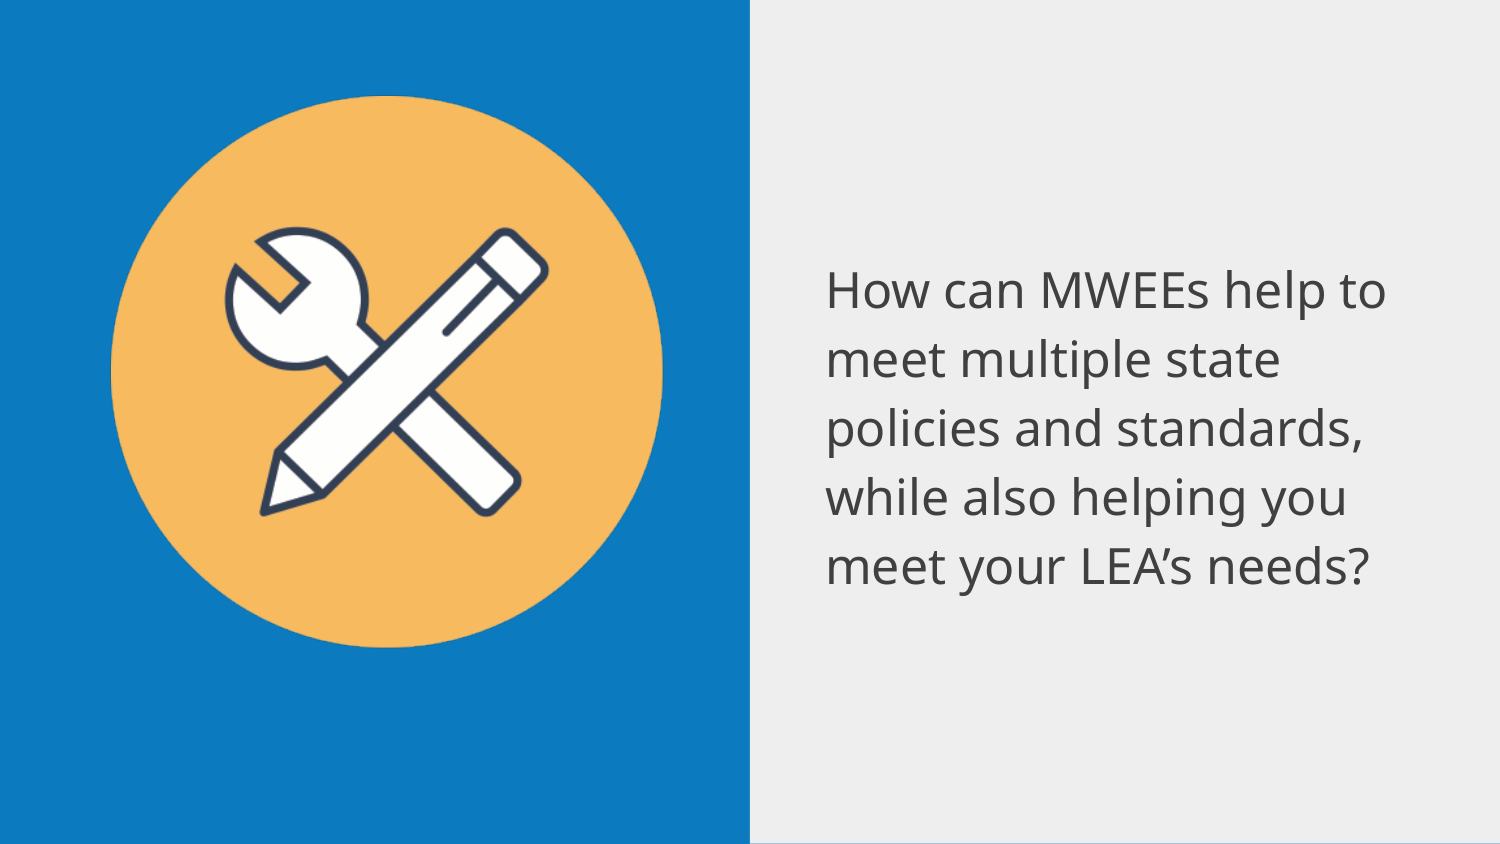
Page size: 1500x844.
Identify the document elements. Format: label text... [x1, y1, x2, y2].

picture [94, 79, 680, 665]
list How can MWEEs help to meet multiple state policies and standards, while also helping you meet your LEA’s needs? [810, 118, 1440, 725]
